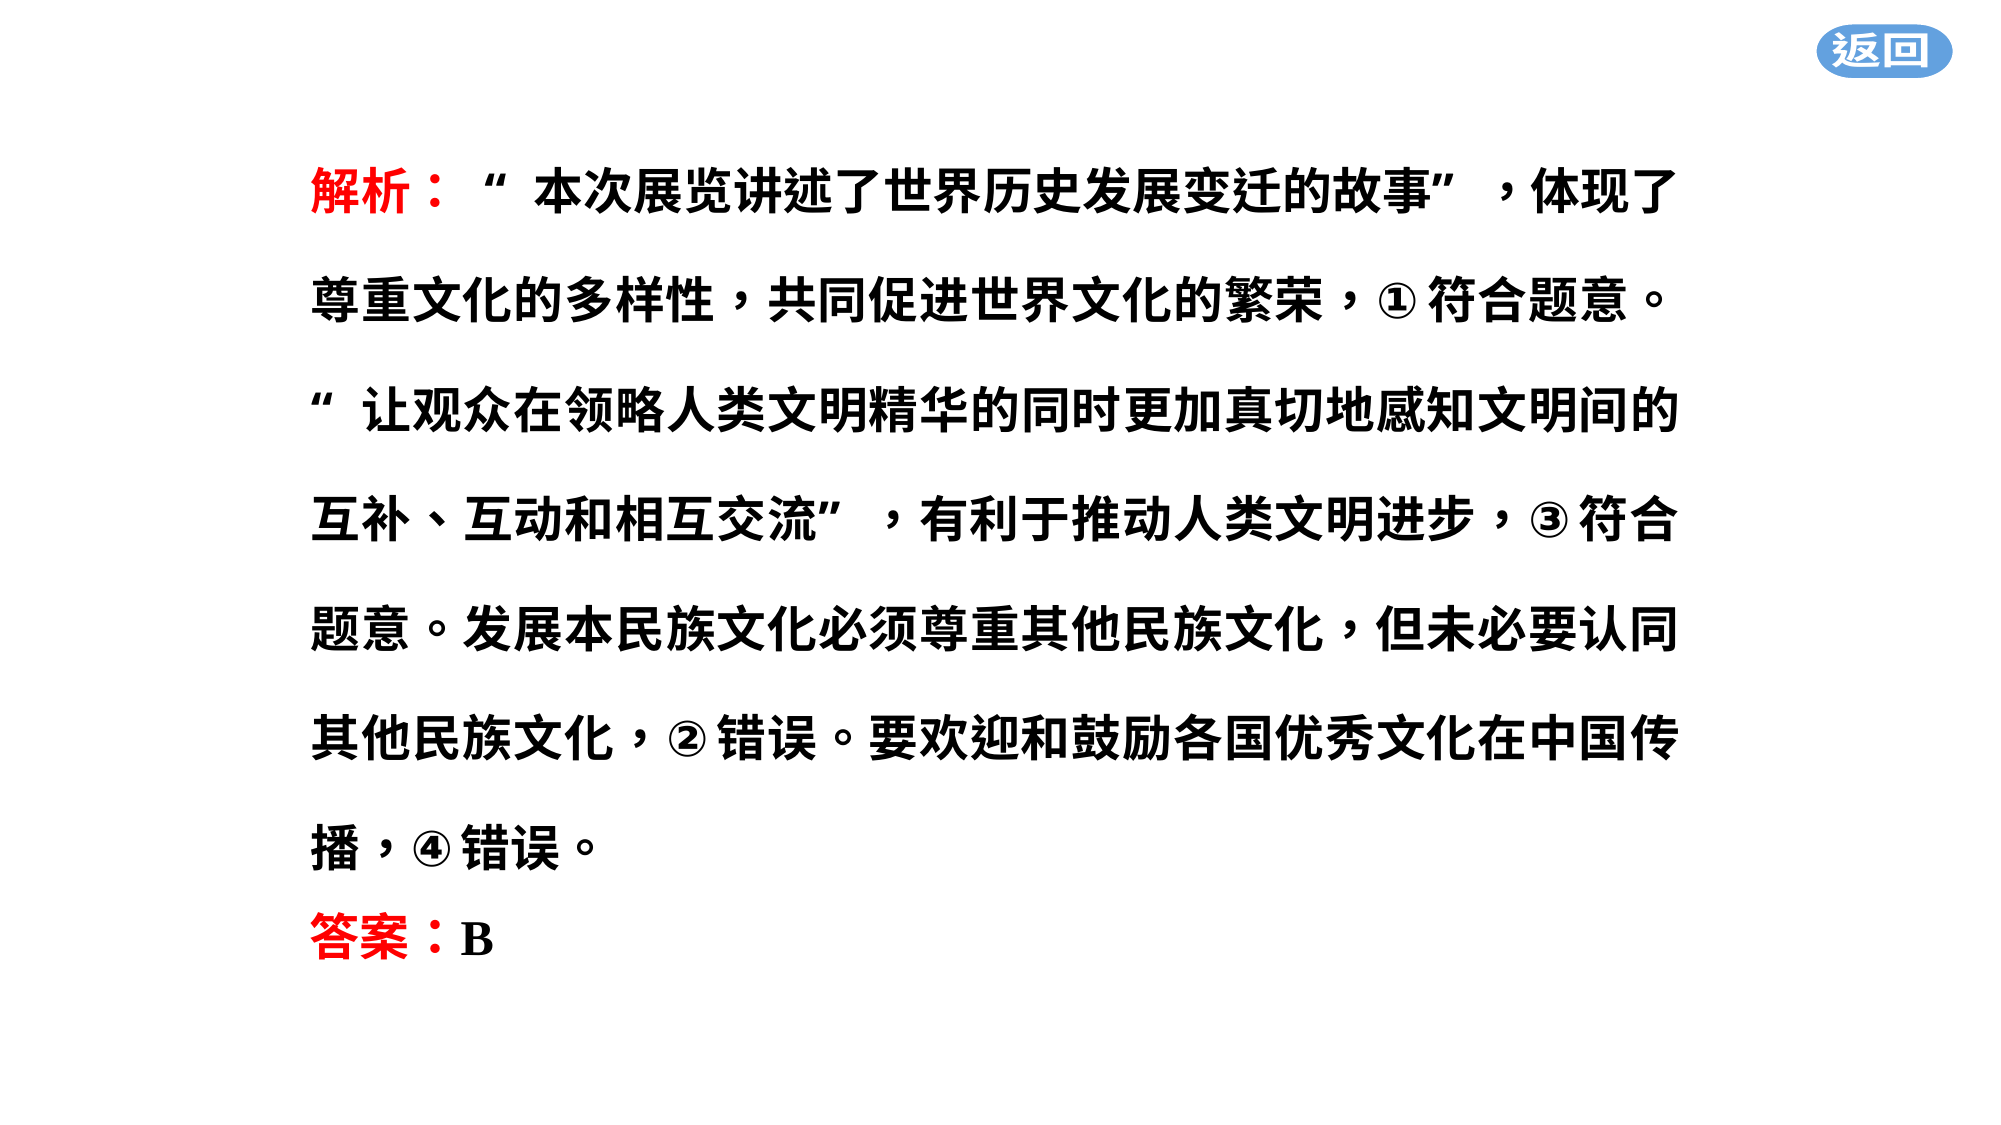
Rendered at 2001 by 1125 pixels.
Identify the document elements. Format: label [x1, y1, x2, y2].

text_box [310, 159, 1680, 926]
text_box [309, 905, 1185, 971]
